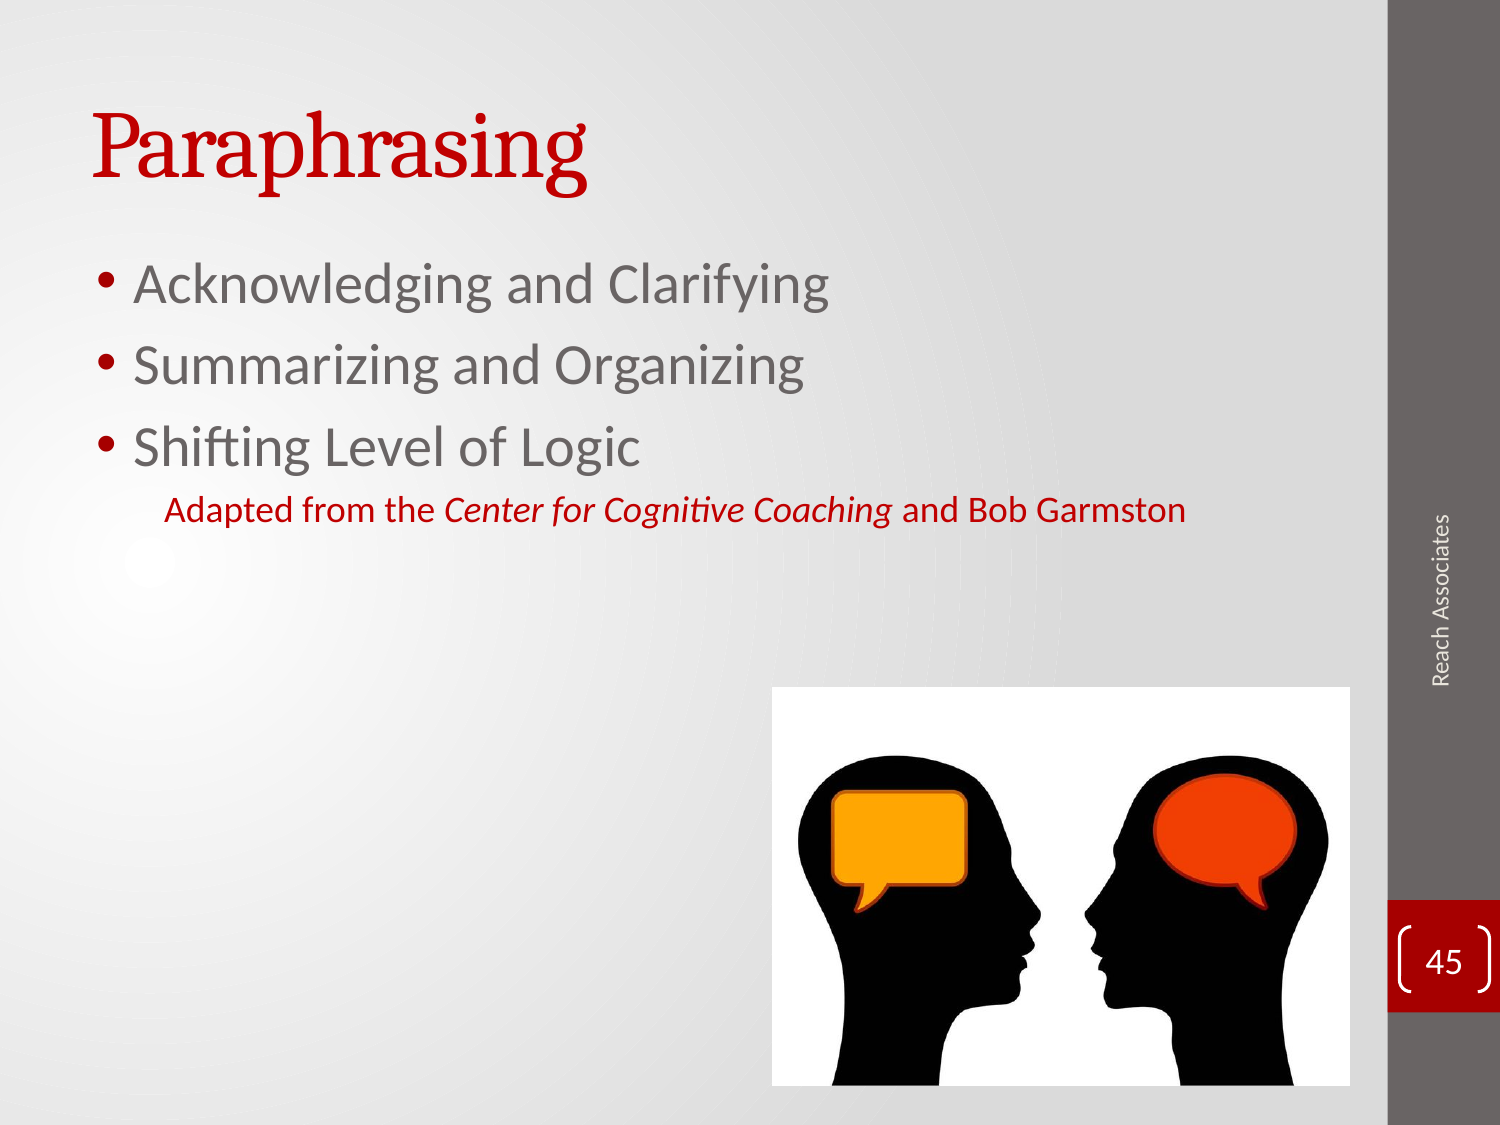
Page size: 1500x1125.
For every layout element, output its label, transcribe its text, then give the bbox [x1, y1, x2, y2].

list Acknowledging and Clarifying Summarizing and Organizing Shifting Level of Logic Adapted from the Center for Cognitive Coaching and Bob Garmston [62, 237, 1313, 1025]
picture [771, 686, 1351, 1086]
title Paraphrasing [75, 45, 1325, 233]
footer Reach Associates [1408, 500, 1469, 889]
slide_number 45 [1397, 925, 1492, 994]
